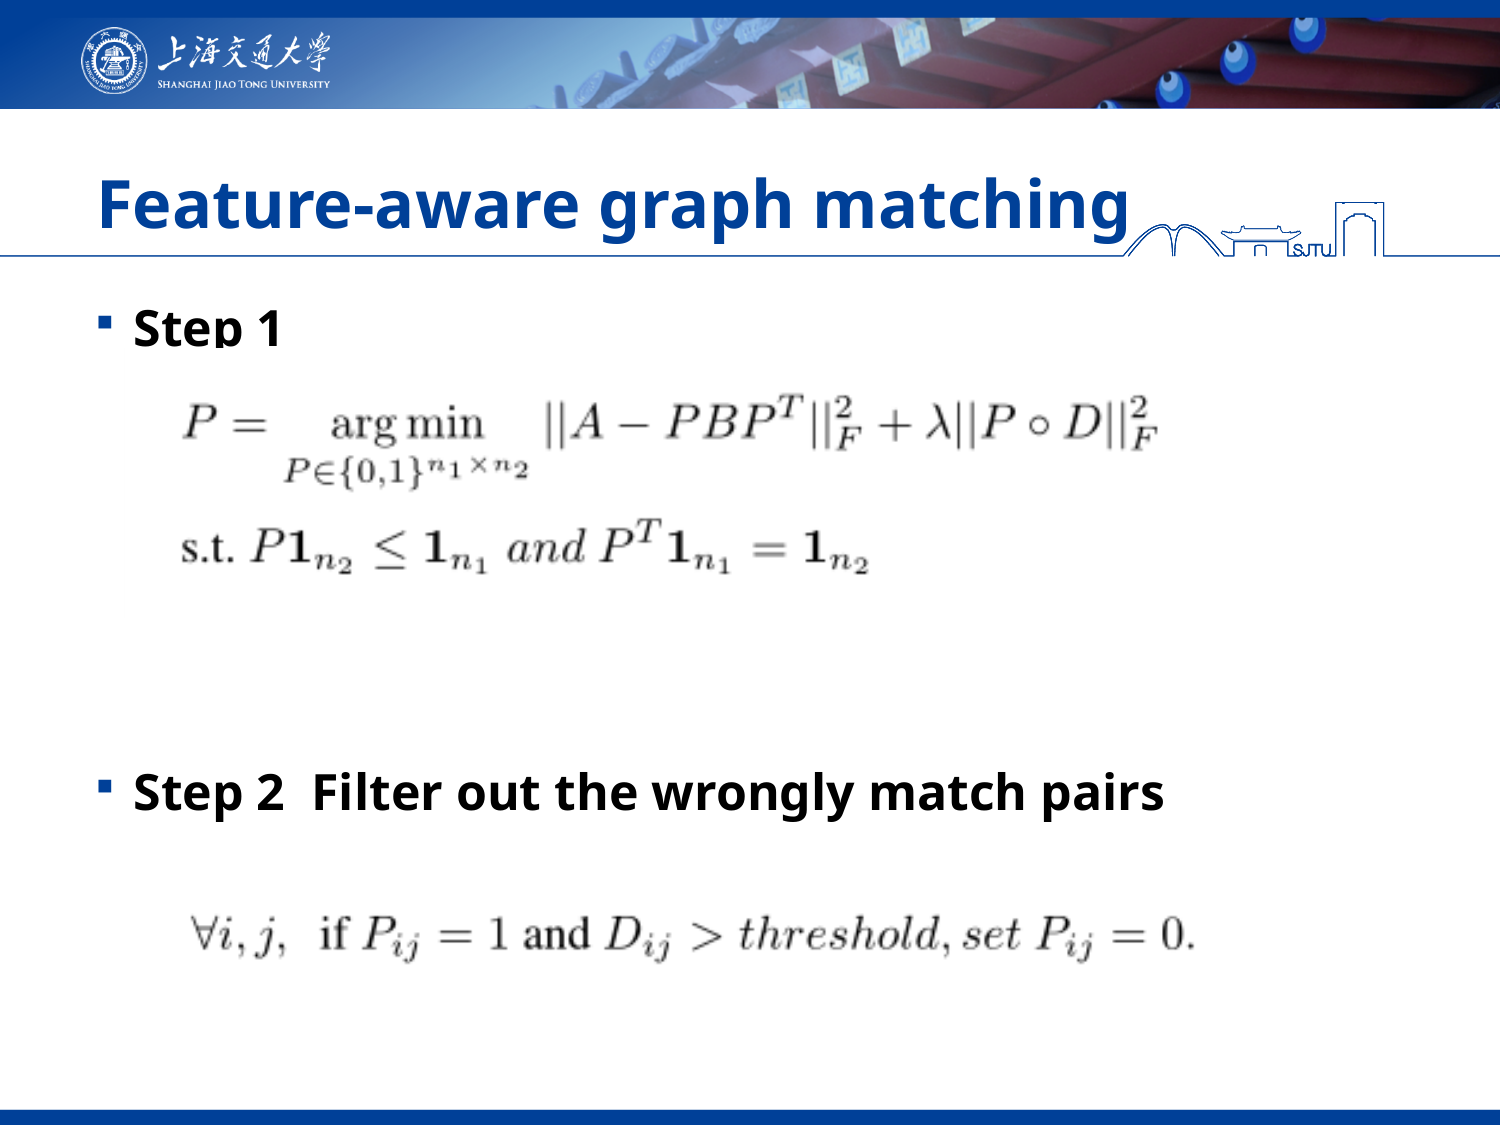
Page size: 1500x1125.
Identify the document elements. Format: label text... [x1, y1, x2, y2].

list Step 1 Step 2 Filter out the wrongly match pairs [81, 276, 1455, 1084]
picture [0, 18, 1500, 109]
picture [123, 867, 1237, 1013]
picture [123, 348, 1206, 618]
title Feature-aware graph matching [81, 159, 1455, 254]
